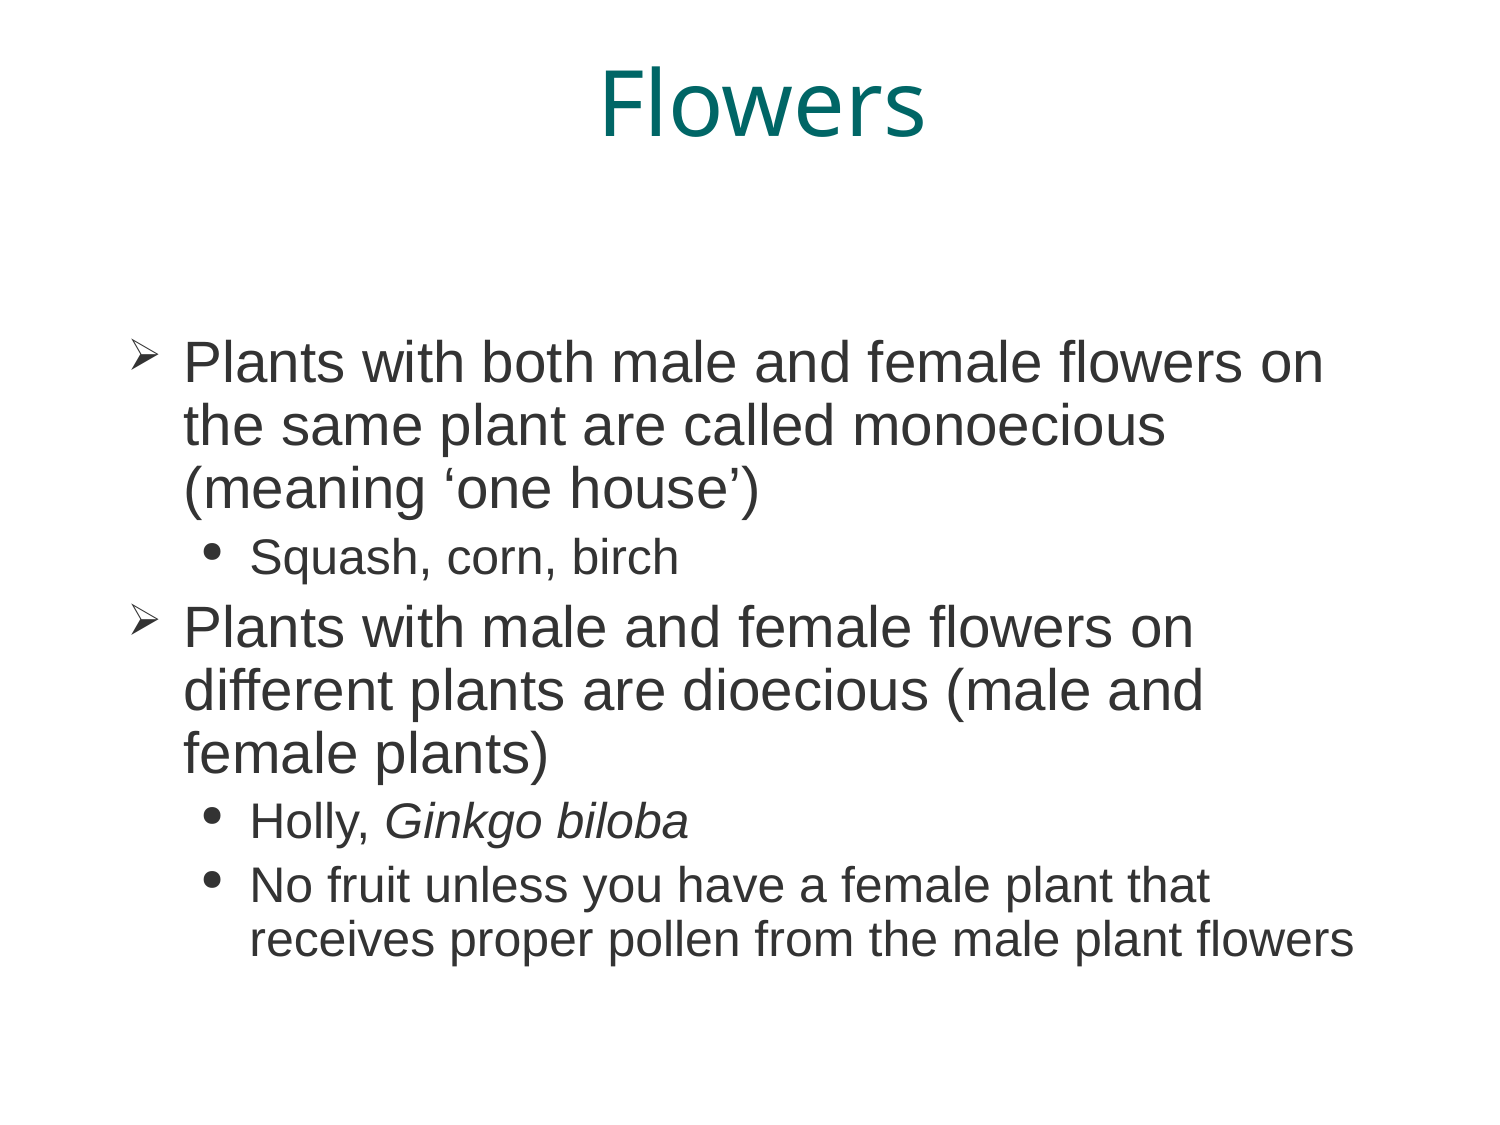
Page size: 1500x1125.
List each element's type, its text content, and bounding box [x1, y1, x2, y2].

list Plants with both male and female flowers on the same plant are called monoecious (meaning ‘one house’) Squash, corn, birch Plants with male and female flowers on different plants are dioecious (male and female plants) Holly, Ginkgo biloba No fruit unless you have a female plant that receives proper pollen from the male plant flowers [112, 324, 1388, 1000]
title Flowers [124, 24, 1401, 163]
